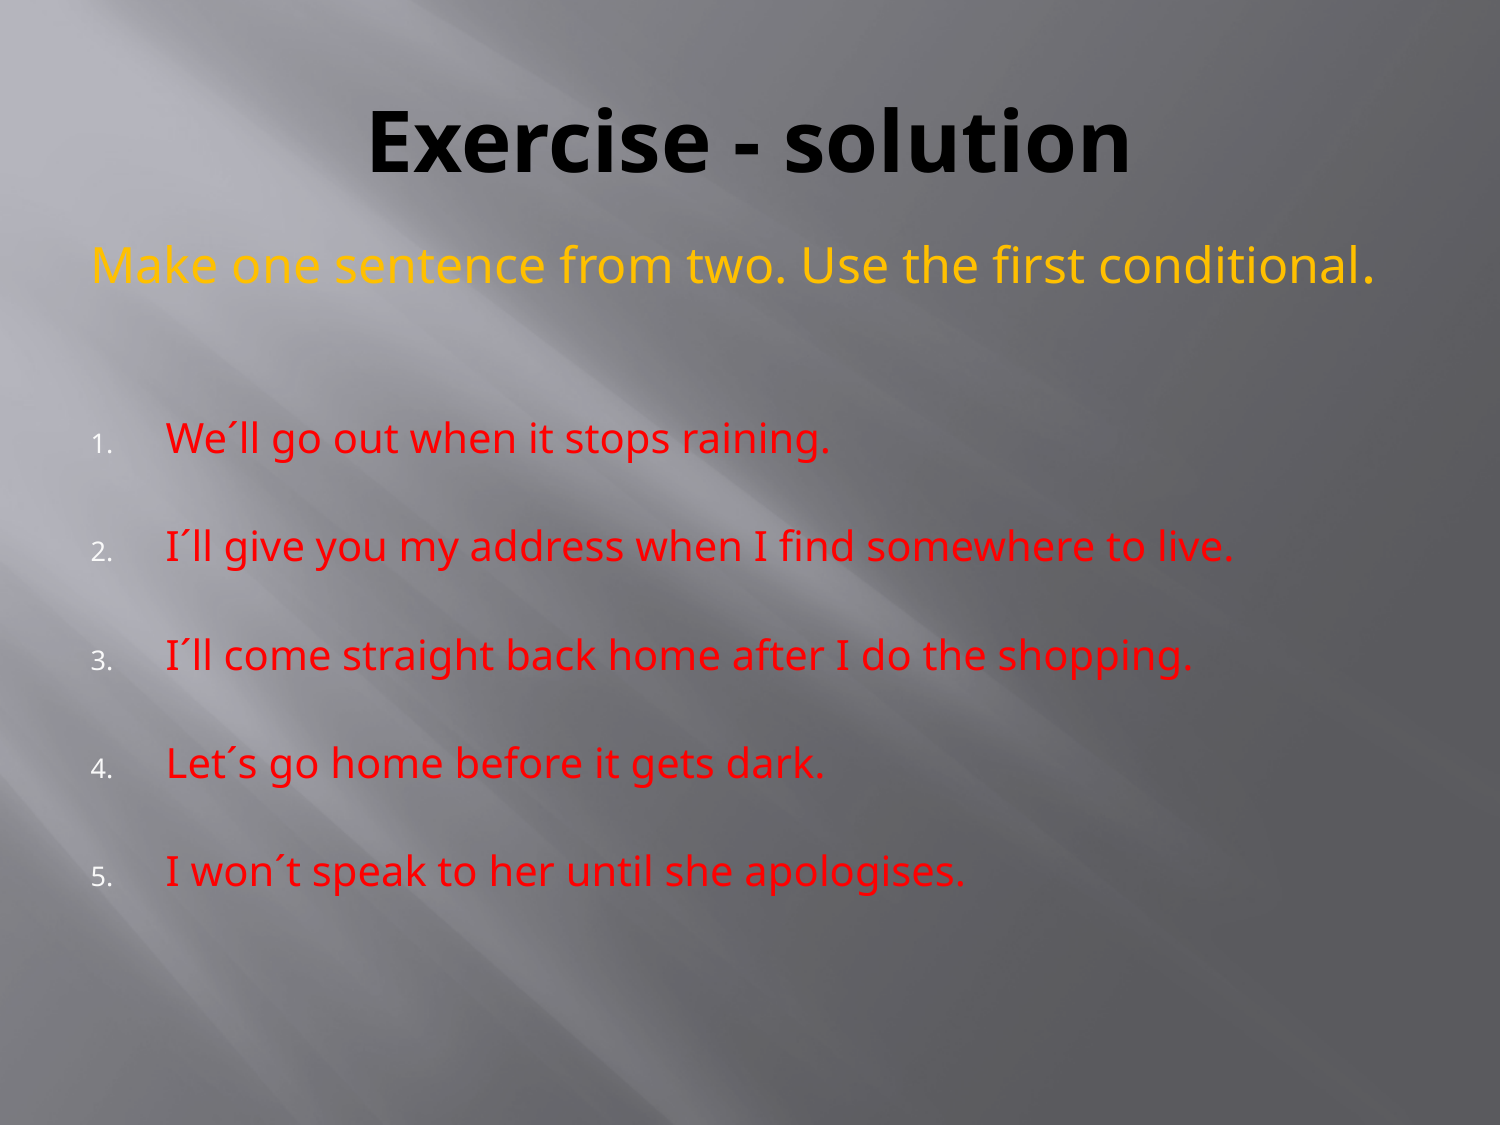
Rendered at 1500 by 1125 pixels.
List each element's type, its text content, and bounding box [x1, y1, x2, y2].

title Exercise - solution [75, 45, 1425, 219]
list Make one sentence from two. Use the first conditional. We´ll go out when it stops raining. I´ll give you my address when I find somewhere to live. I´ll come straight back home after I do the shopping. Let´s go home before it gets dark. I won´t speak to her until she apologises. [52, 219, 1448, 1102]
